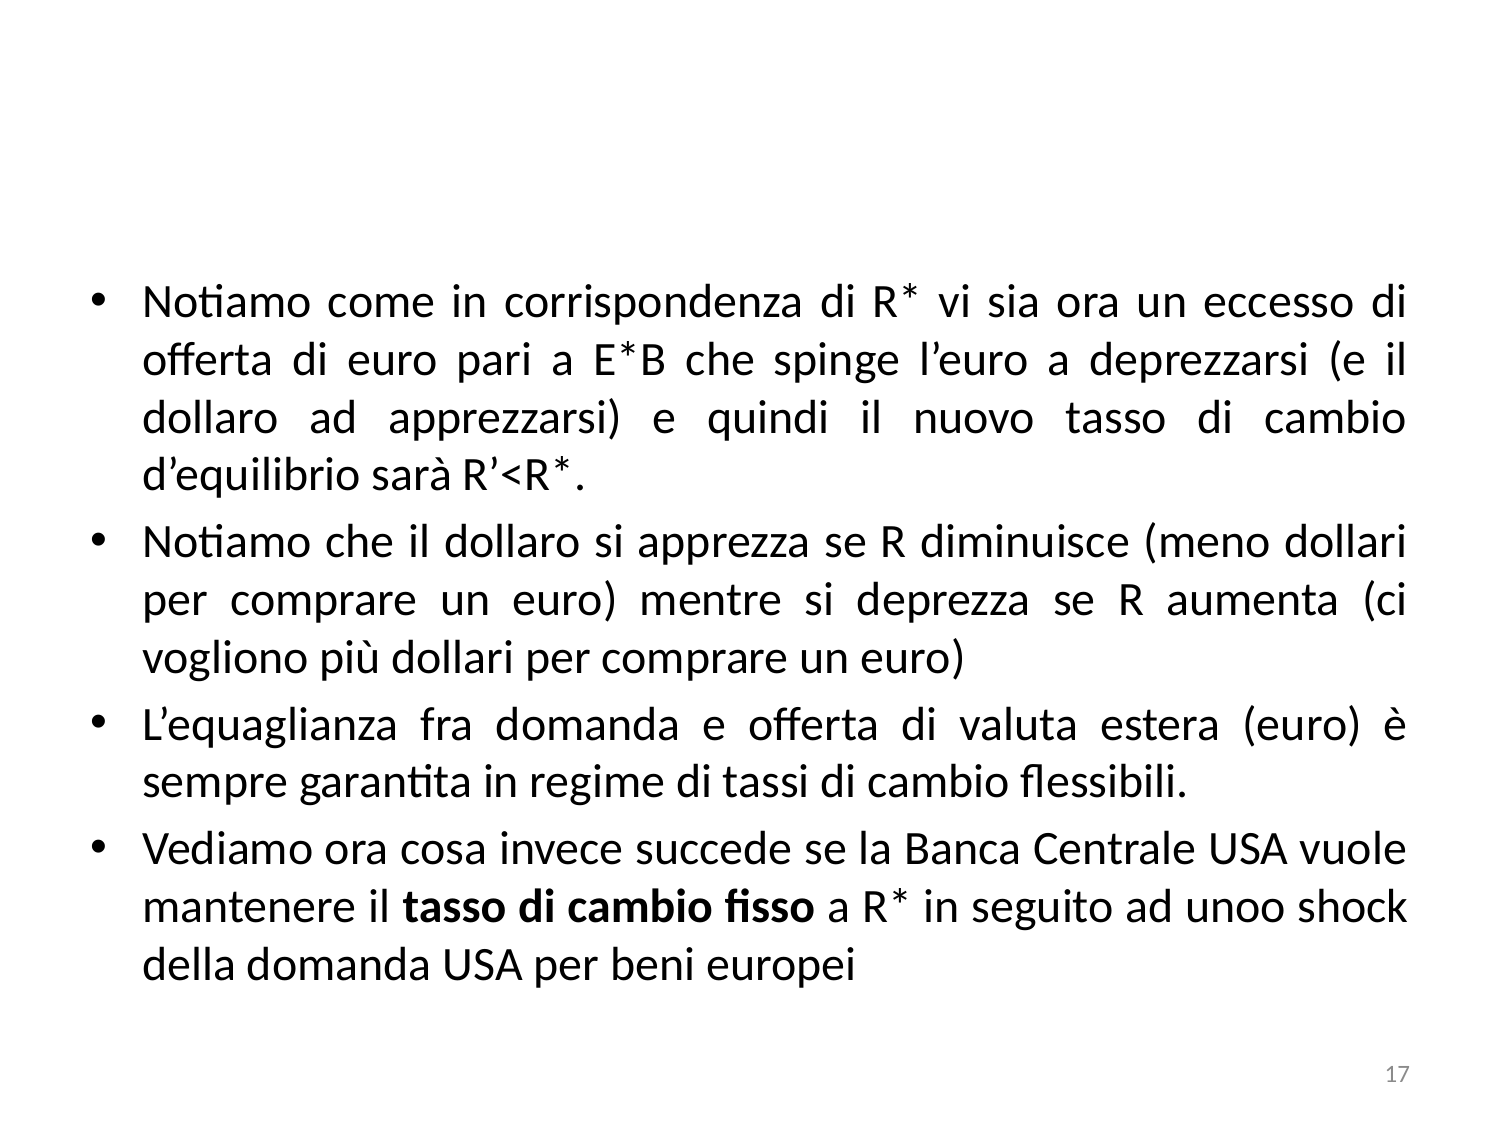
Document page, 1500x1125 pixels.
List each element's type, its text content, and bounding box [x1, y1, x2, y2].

list Notiamo come in corrispondenza di R* vi sia ora un eccesso di offerta di euro pari a E*B che spinge l’euro a deprezzarsi (e il dollaro ad apprezzarsi) e quindi il nuovo tasso di cambio d’equilibrio sarà R’<R*. Notiamo che il dollaro si apprezza se R diminuisce (meno dollari per comprare un euro) mentre si deprezza se R aumenta (ci vogliono più dollari per comprare un euro) L’equaglianza fra domanda e offerta di valuta estera (euro) è sempre garantita in regime di tassi di cambio flessibili. Vediamo ora cosa invece succede se la Banca Centrale USA vuole mantenere il tasso di cambio fisso a R* in seguito ad unoo shock della domanda USA per beni europei [75, 262, 1425, 1005]
slide_number 17 [1074, 1042, 1425, 1103]
